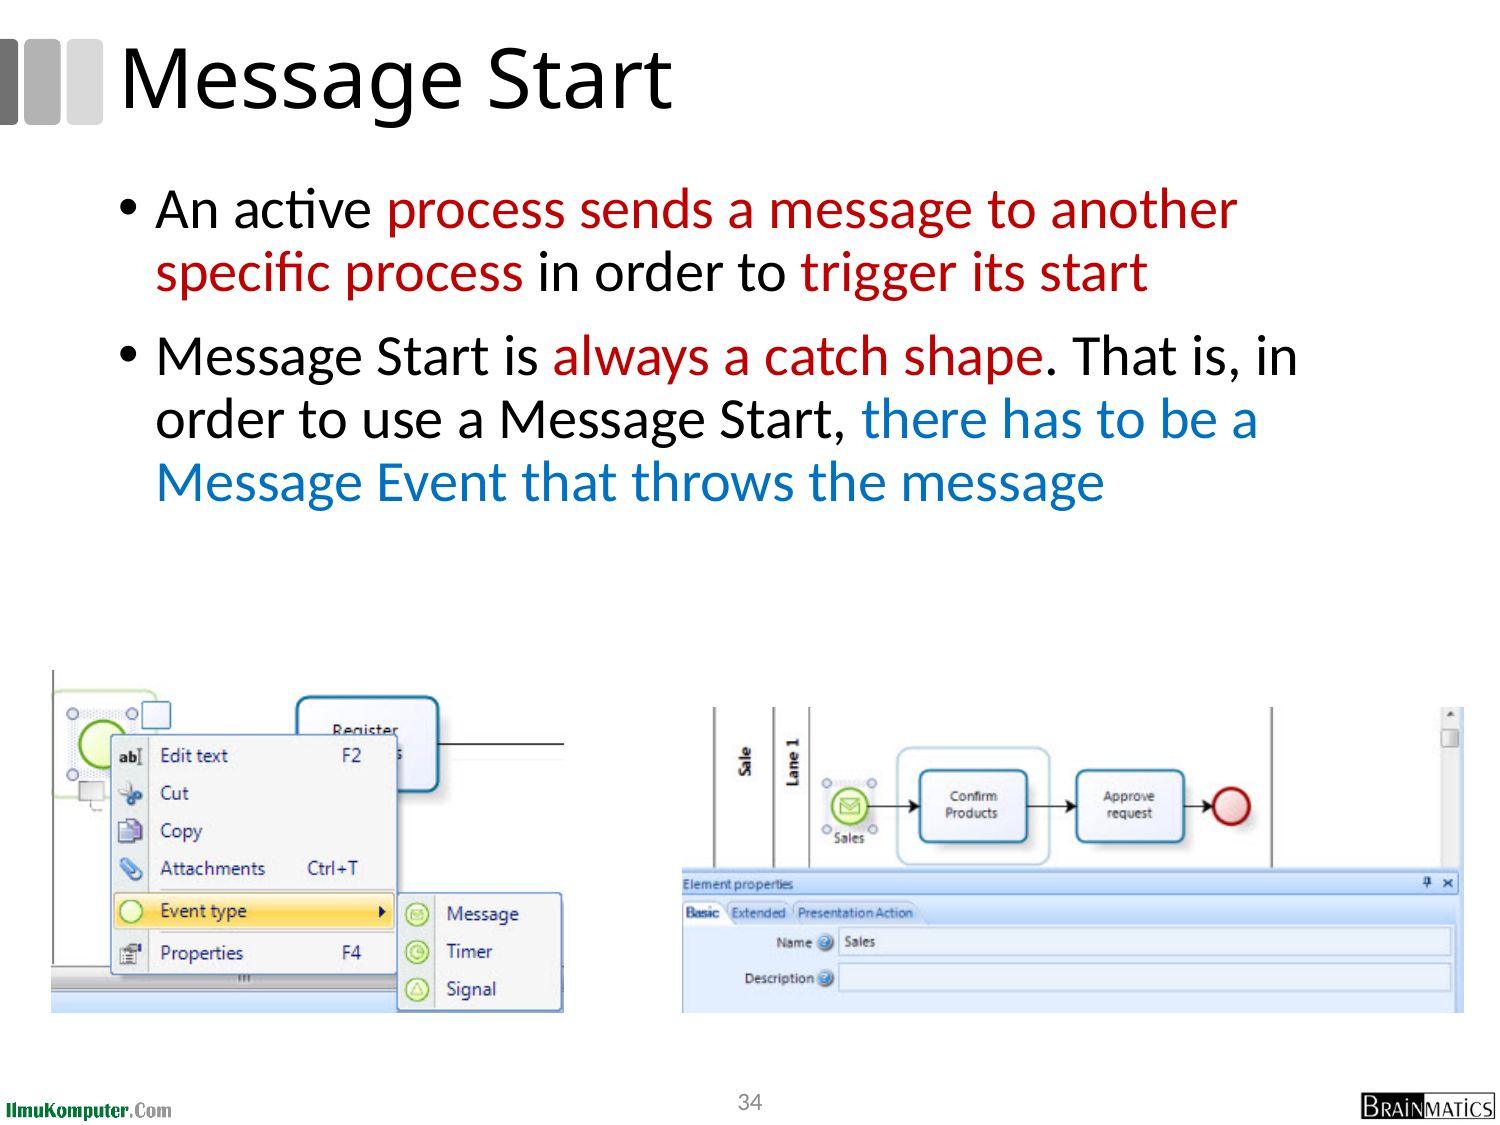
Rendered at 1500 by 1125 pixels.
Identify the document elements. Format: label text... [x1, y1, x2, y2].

title Message Start [103, 24, 1498, 138]
list An active process sends a message to another specific process in order to trigger its start Message Start is always a catch shape. That is, in order to use a Message Start, there has to be a Message Event that throws the message [103, 171, 1397, 971]
slide_number 34 [581, 1074, 919, 1125]
picture [51, 670, 564, 1013]
picture [4, 1095, 173, 1125]
picture [682, 707, 1464, 1013]
picture [1358, 1089, 1498, 1123]
